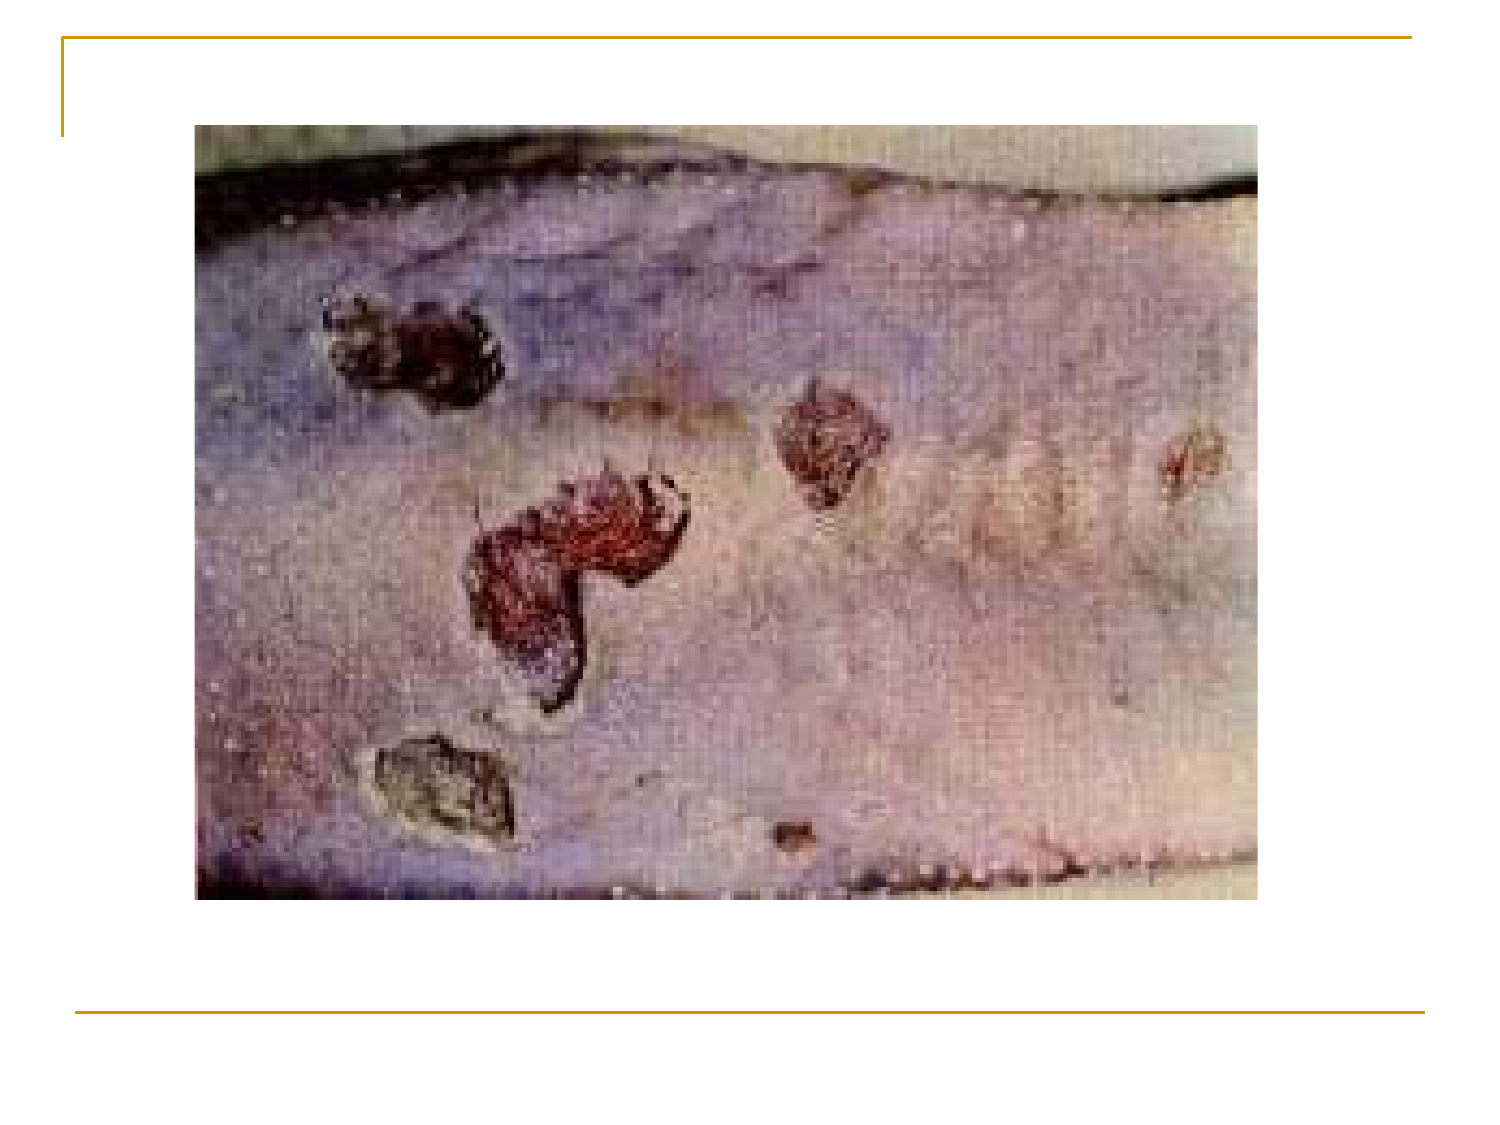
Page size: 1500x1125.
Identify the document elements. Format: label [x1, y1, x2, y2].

text_box [194, 125, 1258, 900]
